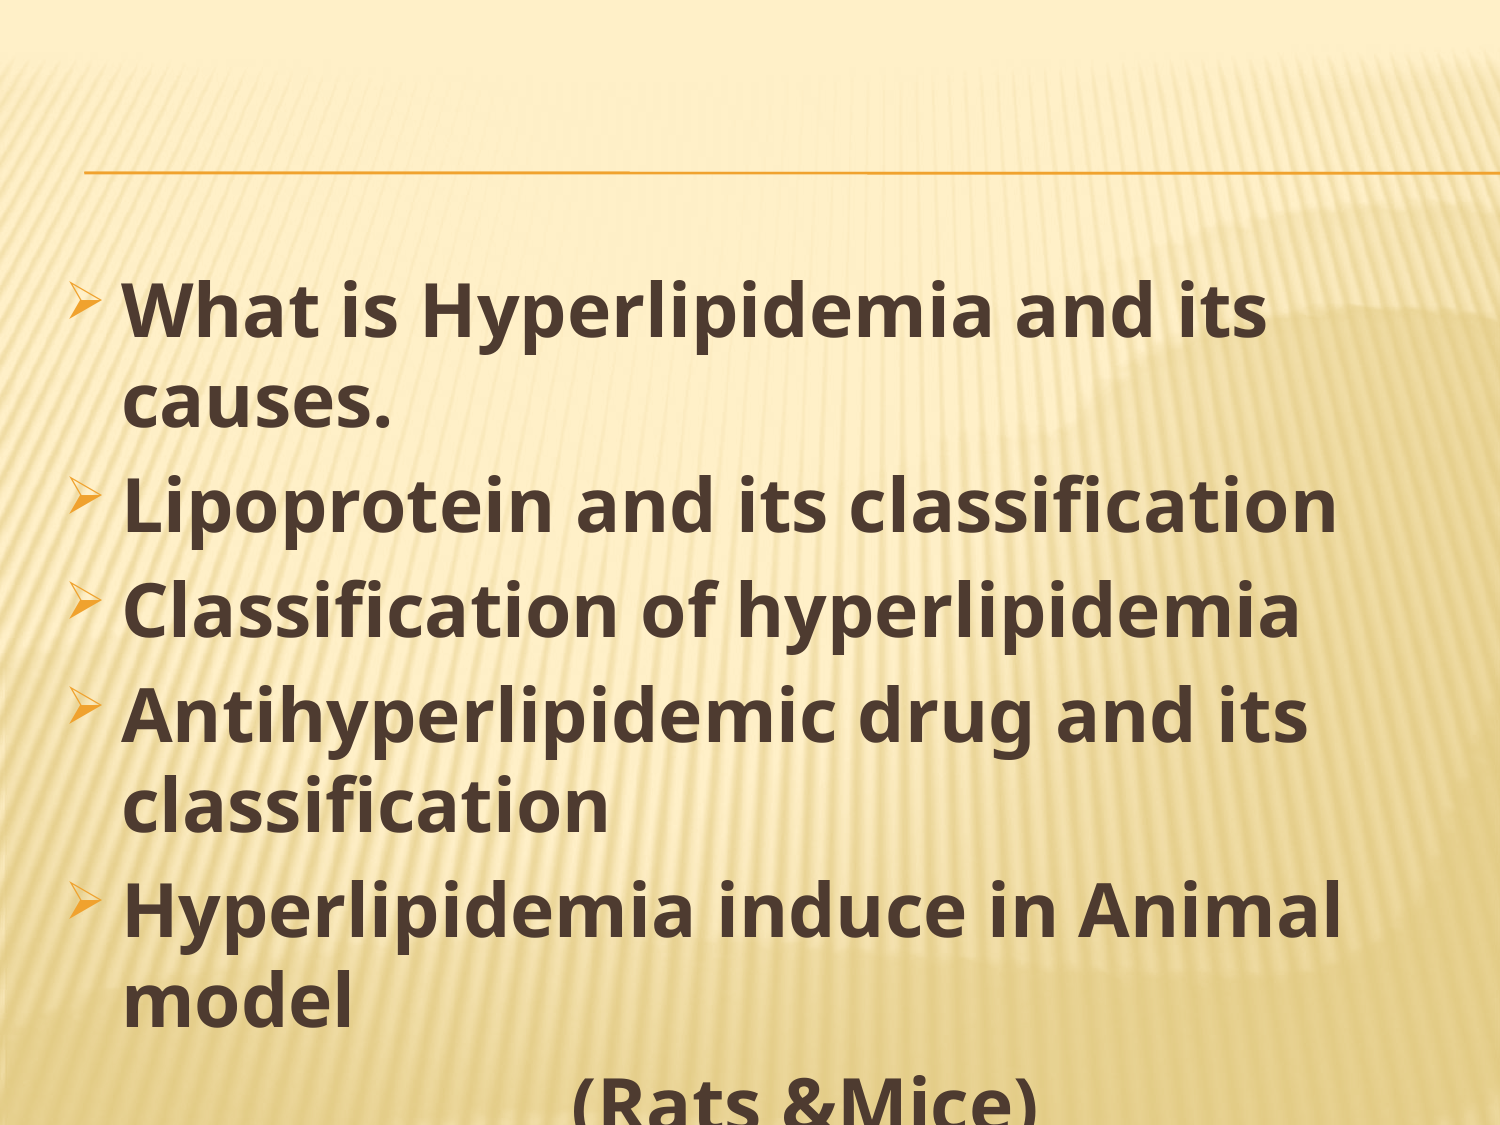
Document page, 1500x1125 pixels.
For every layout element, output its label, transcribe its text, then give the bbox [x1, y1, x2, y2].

list What is Hyperlipidemia and its causes. Lipoprotein and its classification Classification of hyperlipidemia Antihyperlipidemic drug and its classification Hyperlipidemia induce in Animal model (Rats &Mice) [50, 254, 1475, 998]
